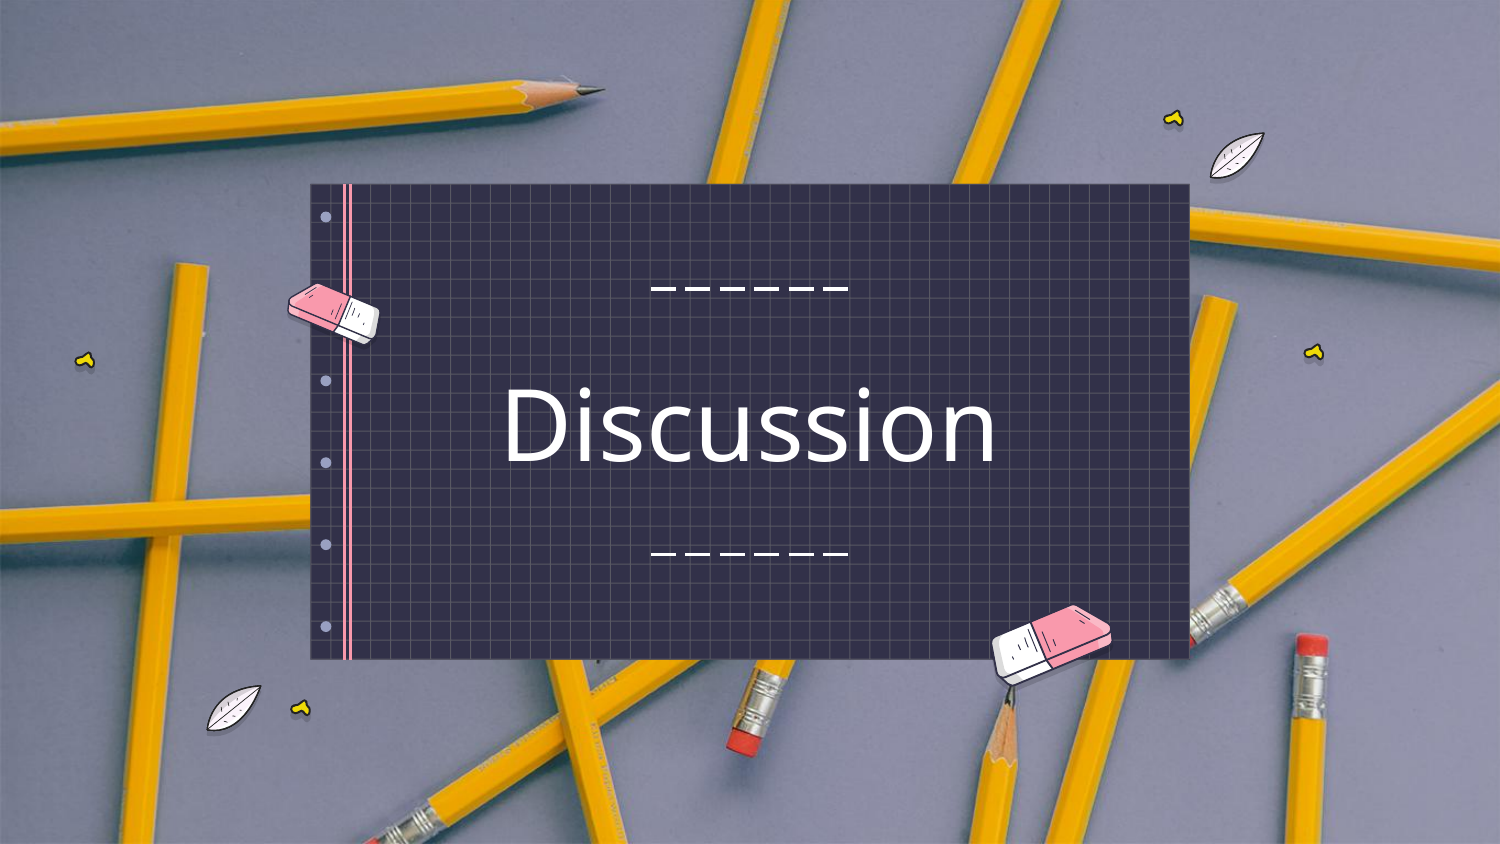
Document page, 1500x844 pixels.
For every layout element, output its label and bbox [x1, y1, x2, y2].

picture [0, 0, 1500, 844]
text_box [289, 699, 312, 723]
text_box [1209, 132, 1265, 184]
text_box [310, 183, 1191, 661]
text_box [206, 684, 262, 737]
text_box [1303, 343, 1325, 367]
text_box [1162, 109, 1185, 133]
text_box [74, 351, 96, 375]
text_box [989, 603, 1114, 693]
text_box [286, 282, 382, 350]
